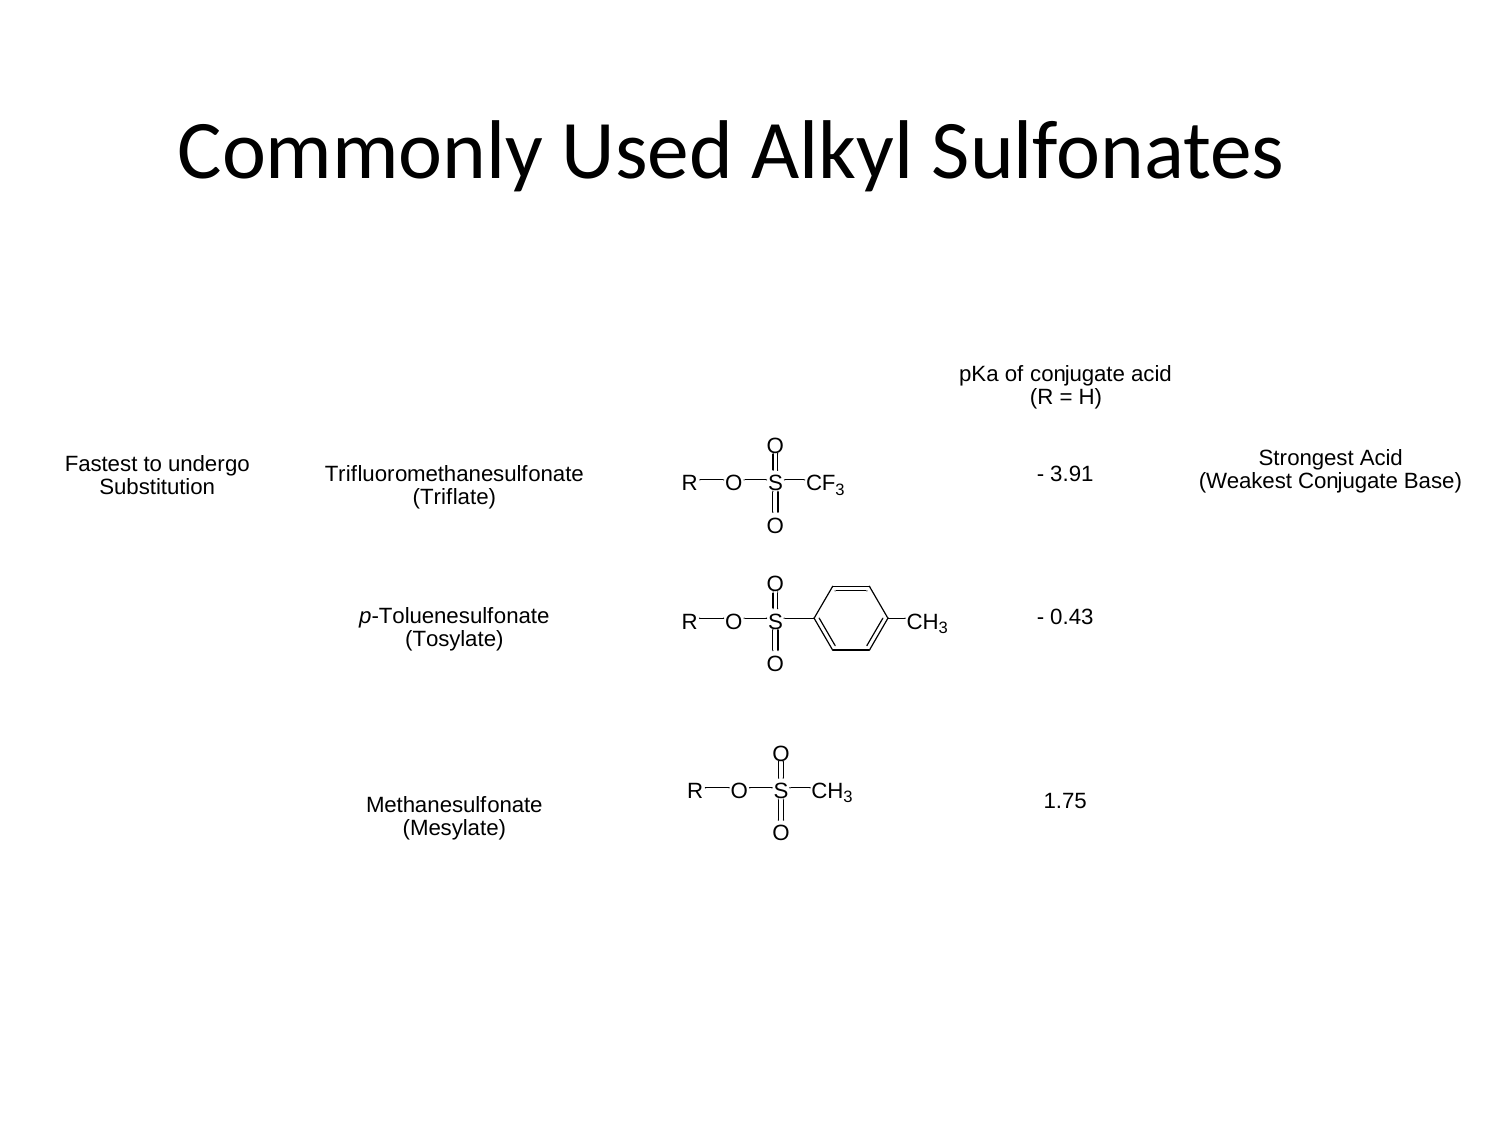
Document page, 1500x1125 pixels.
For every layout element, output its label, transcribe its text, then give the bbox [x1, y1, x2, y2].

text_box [62, 362, 1470, 851]
text_box Commonly Used Alkyl Sulfonates [75, 87, 1388, 203]
